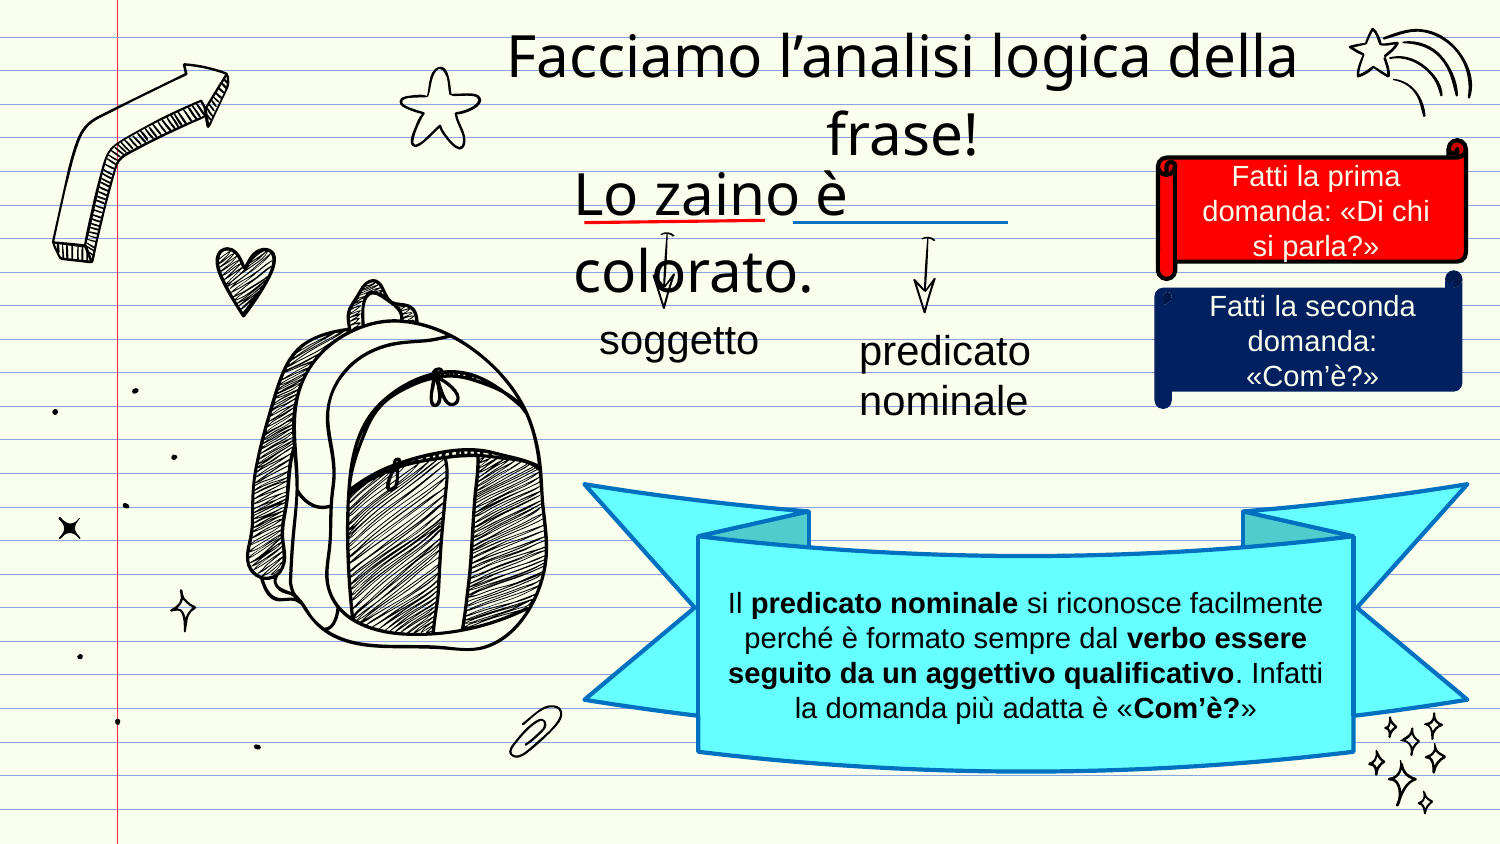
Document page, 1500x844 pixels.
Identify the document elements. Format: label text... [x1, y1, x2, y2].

text_box predicato nominale [844, 316, 1103, 431]
title Facciamo l’analisi logica della frase! [468, 0, 1338, 99]
text_box [652, 232, 675, 305]
text_box Fatti la prima domanda: «Di chi si parla?» [1155, 138, 1469, 282]
text_box Il predicato nominale si riconosce facilmente perché è formato sempre dal verbo essere seguito da un aggettivo qualificativo. Infatti la domanda più adatta è «Com’è?» [582, 482, 1470, 774]
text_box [51, 62, 230, 264]
text_box [245, 278, 549, 652]
text_box [913, 236, 936, 314]
text_box Fatti la seconda domanda: «Com’è?» [1152, 268, 1465, 412]
text_box soggetto [584, 305, 779, 371]
text_box Lo zaino è colorato. [558, 135, 1116, 228]
